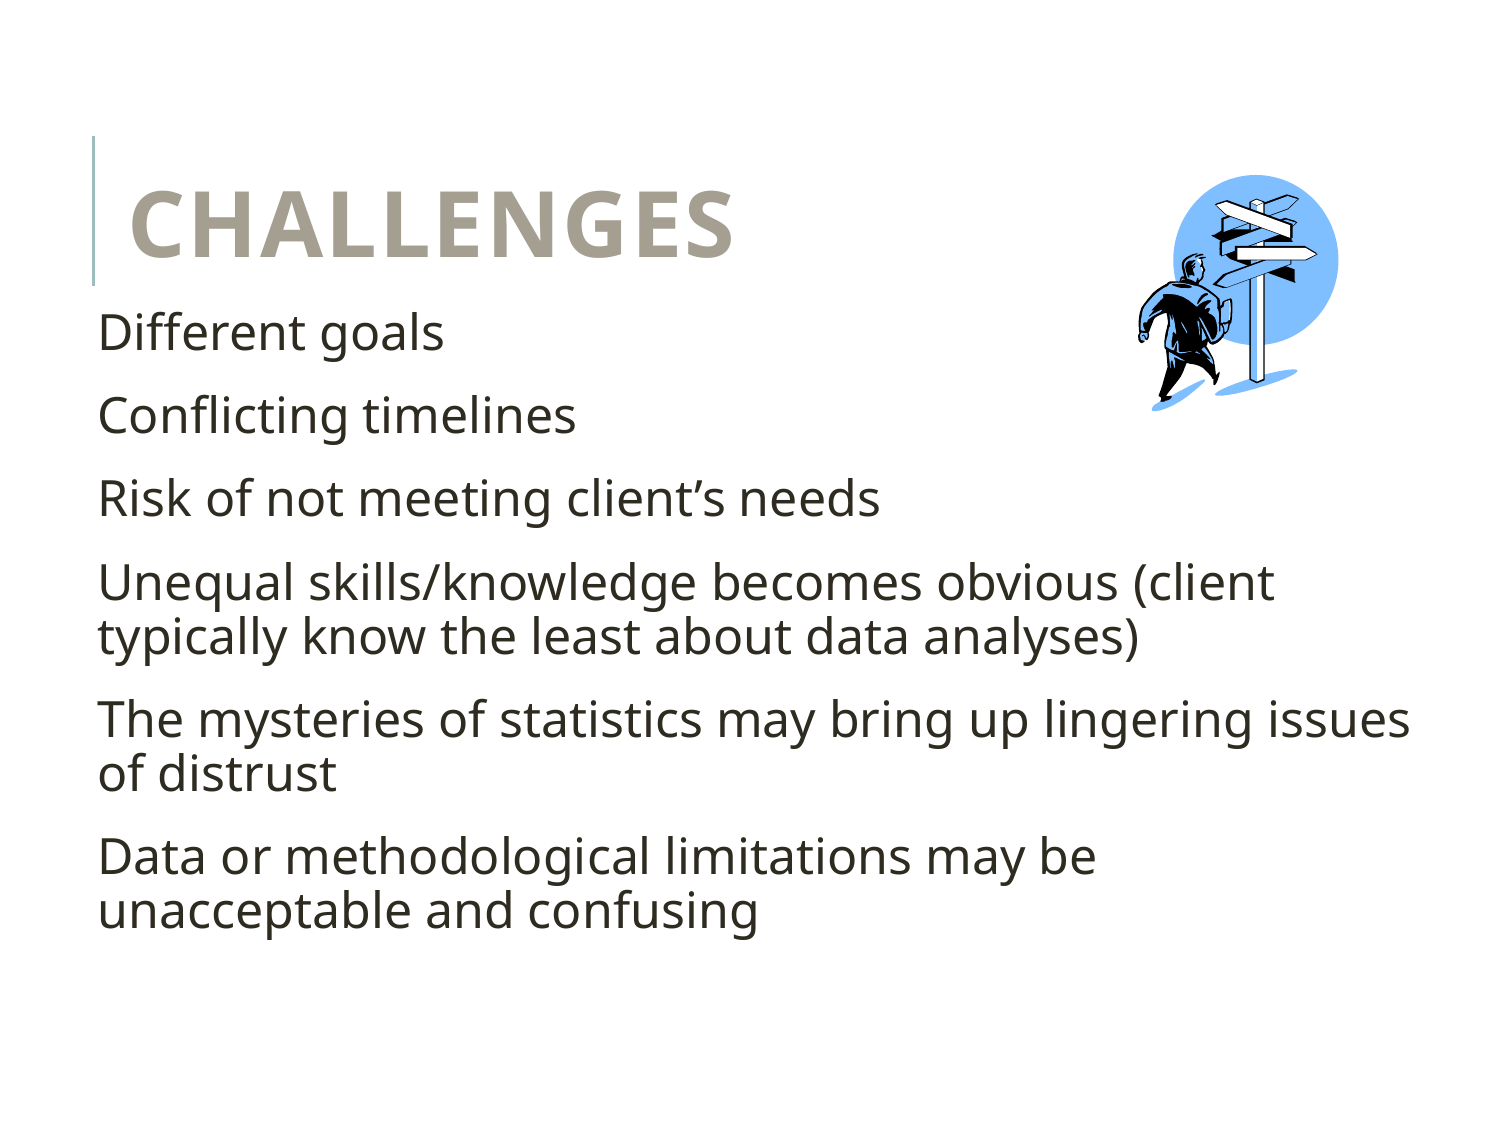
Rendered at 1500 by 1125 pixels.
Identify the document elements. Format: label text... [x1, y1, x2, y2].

list Different goals Conflicting timelines Risk of not meeting client’s needs Unequal skills/knowledge becomes obvious (client typically know the least about data analyses) The mysteries of statistics may bring up lingering issues of distrust Data or methodological limitations may be unacceptable and confusing [75, 299, 1425, 1088]
picture [1137, 174, 1339, 413]
title Challenges [112, 137, 1463, 325]
